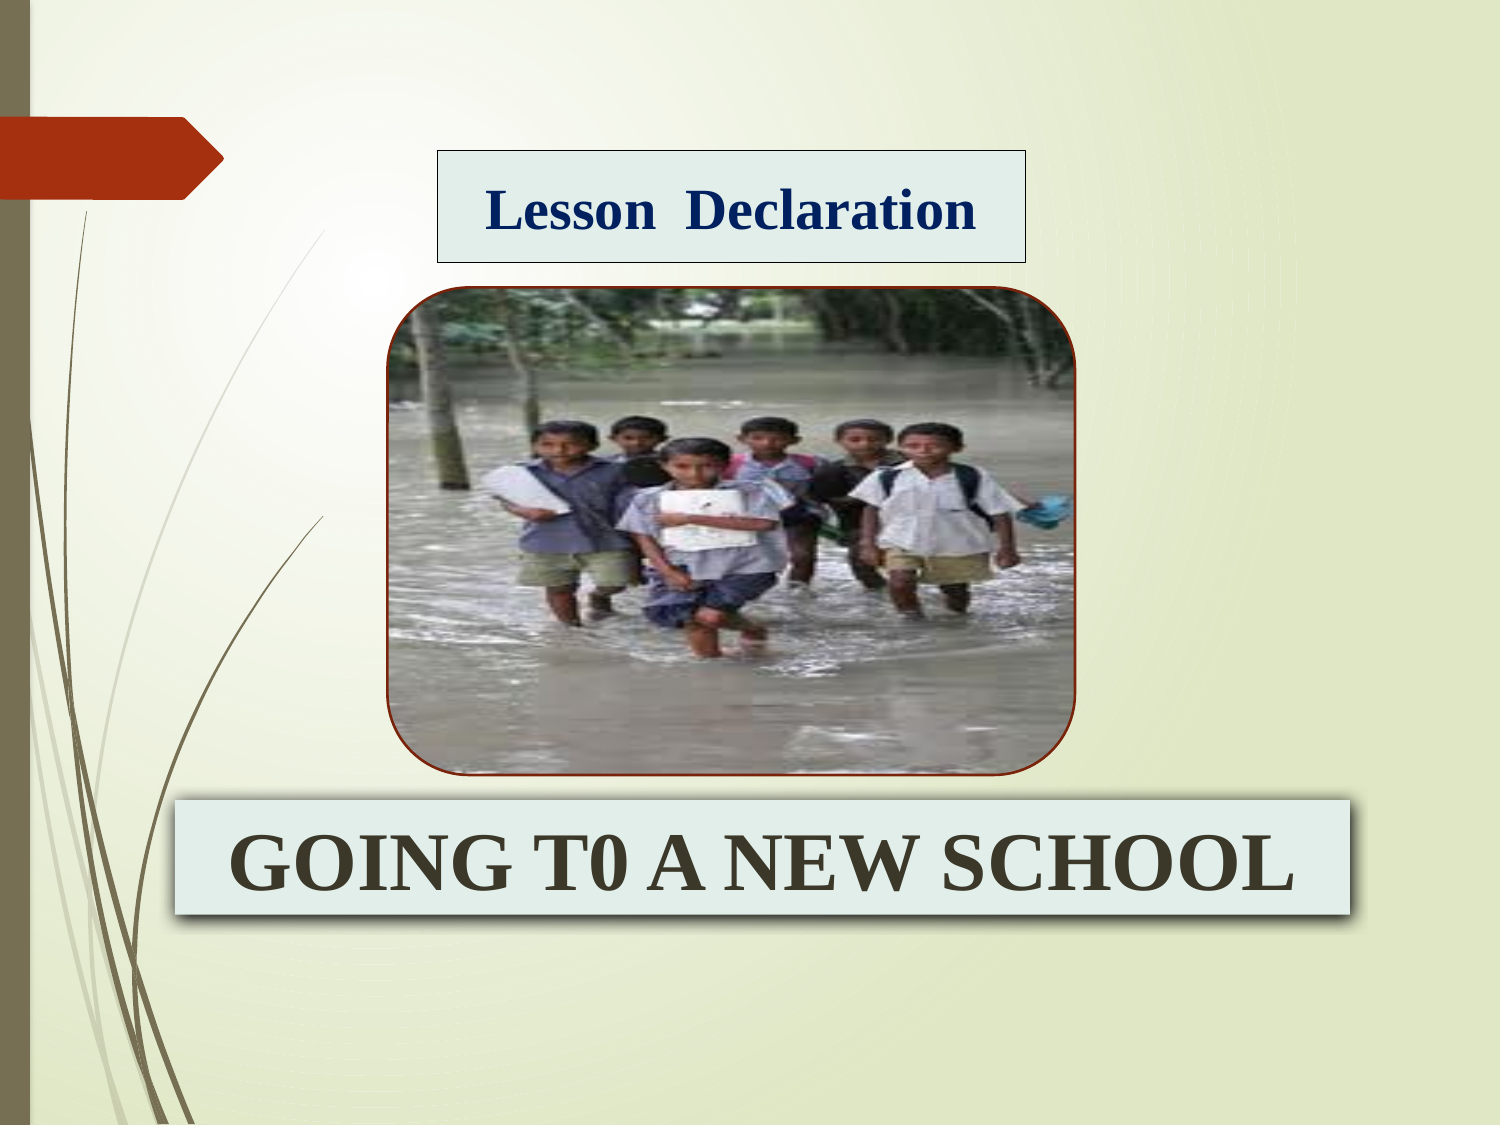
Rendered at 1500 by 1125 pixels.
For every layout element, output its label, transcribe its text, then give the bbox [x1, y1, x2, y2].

text_box [386, 286, 1077, 777]
text_box Lesson Declaration [436, 149, 1026, 264]
text_box GOING T0 A NEW SCHOOL [174, 800, 1350, 915]
